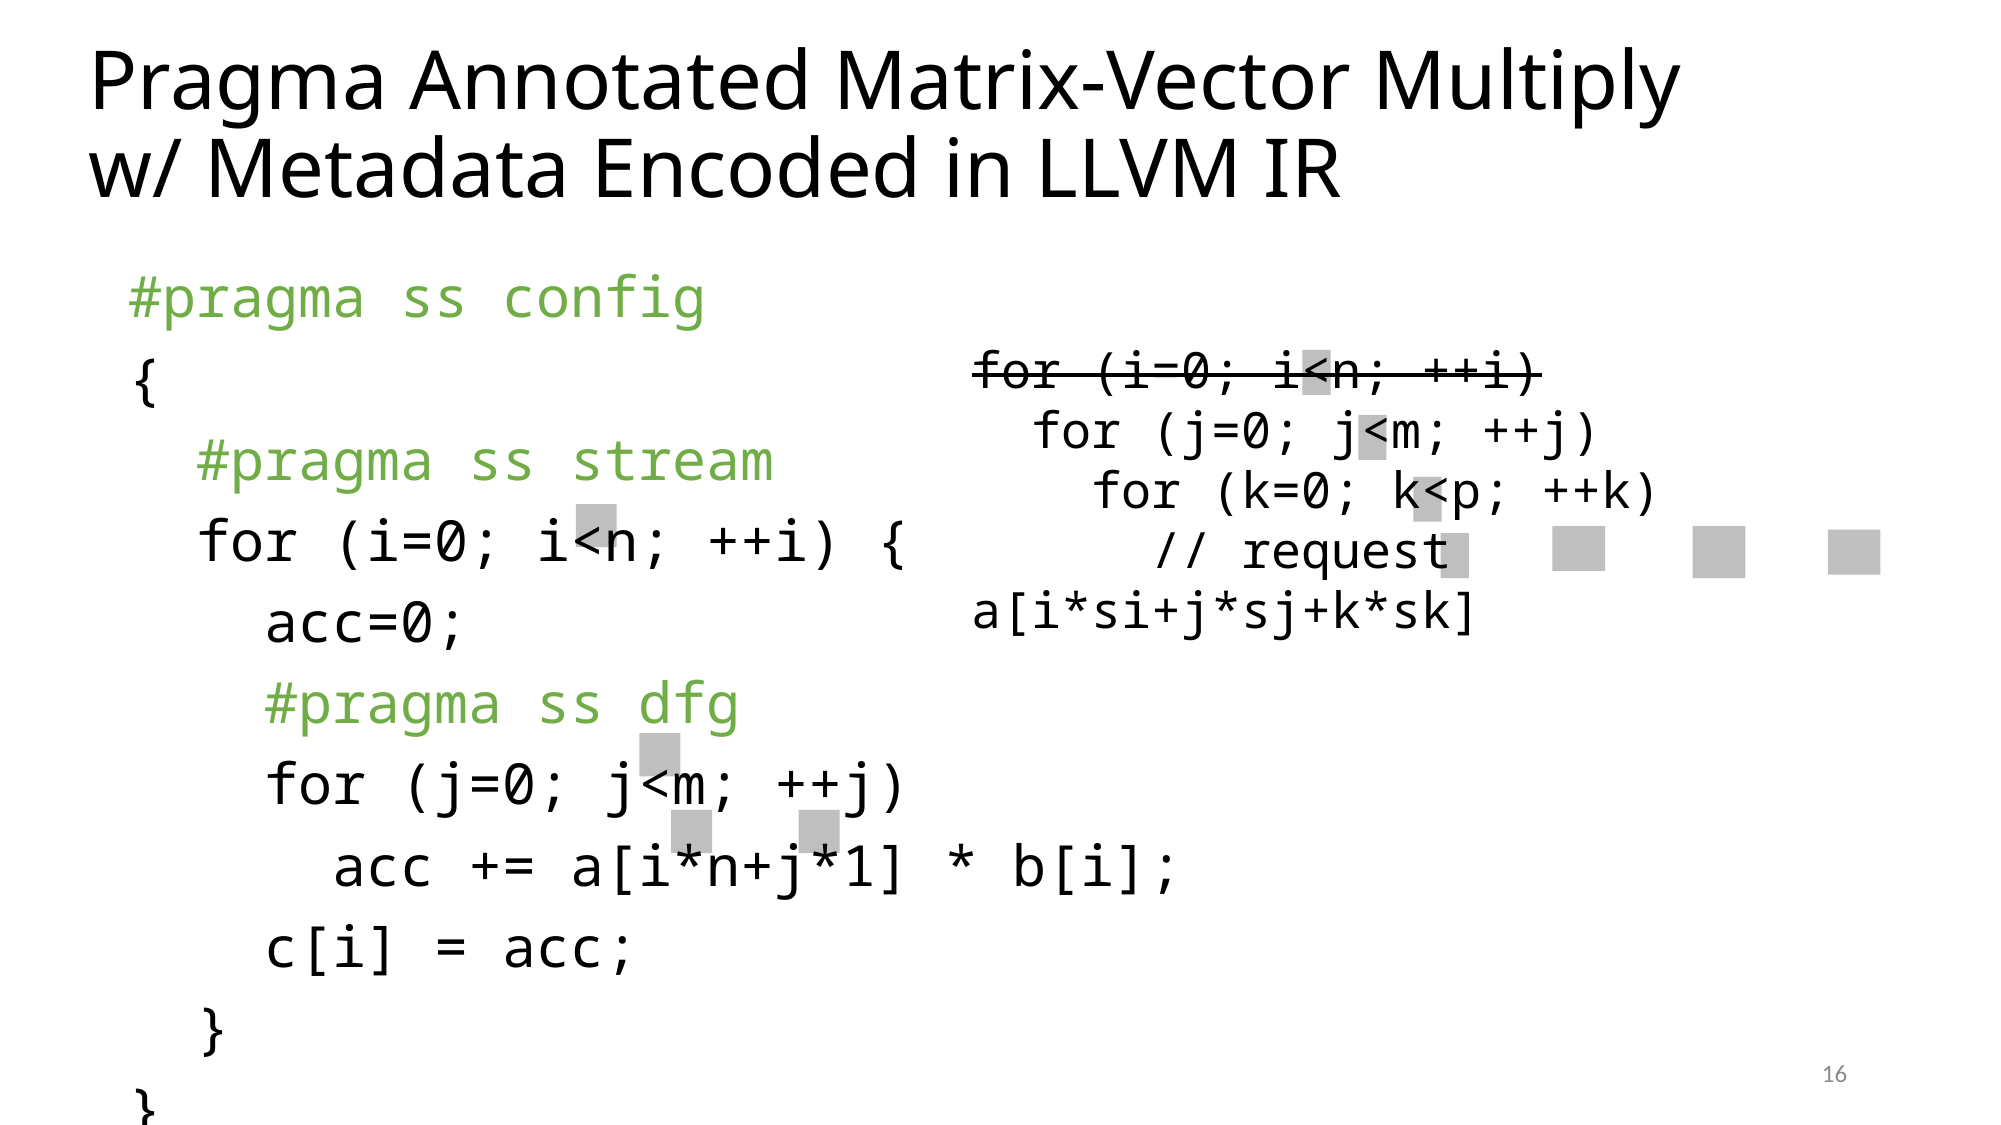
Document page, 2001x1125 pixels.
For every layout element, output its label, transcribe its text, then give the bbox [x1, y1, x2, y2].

list #pragma ss config { #pragma ss stream for (i=0; i<n; ++i) { acc=0; #pragma ss dfg for (j=0; j<m; ++j) acc += a[i*n+j*1] * b[i]; c[i] = acc; } } [113, 261, 1799, 1125]
slide_number 16 [1412, 1042, 1863, 1103]
title Pragma Annotated Matrix-Vector Multiply w/ Metadata Encoded in LLVM IR [73, 0, 1799, 254]
text_box for (i=0; i<n; ++i) for (j=0; j<m; ++j) for (k=0; k<p; ++k) // request a[i*si+j*sj+k*sk] [956, 331, 1963, 646]
